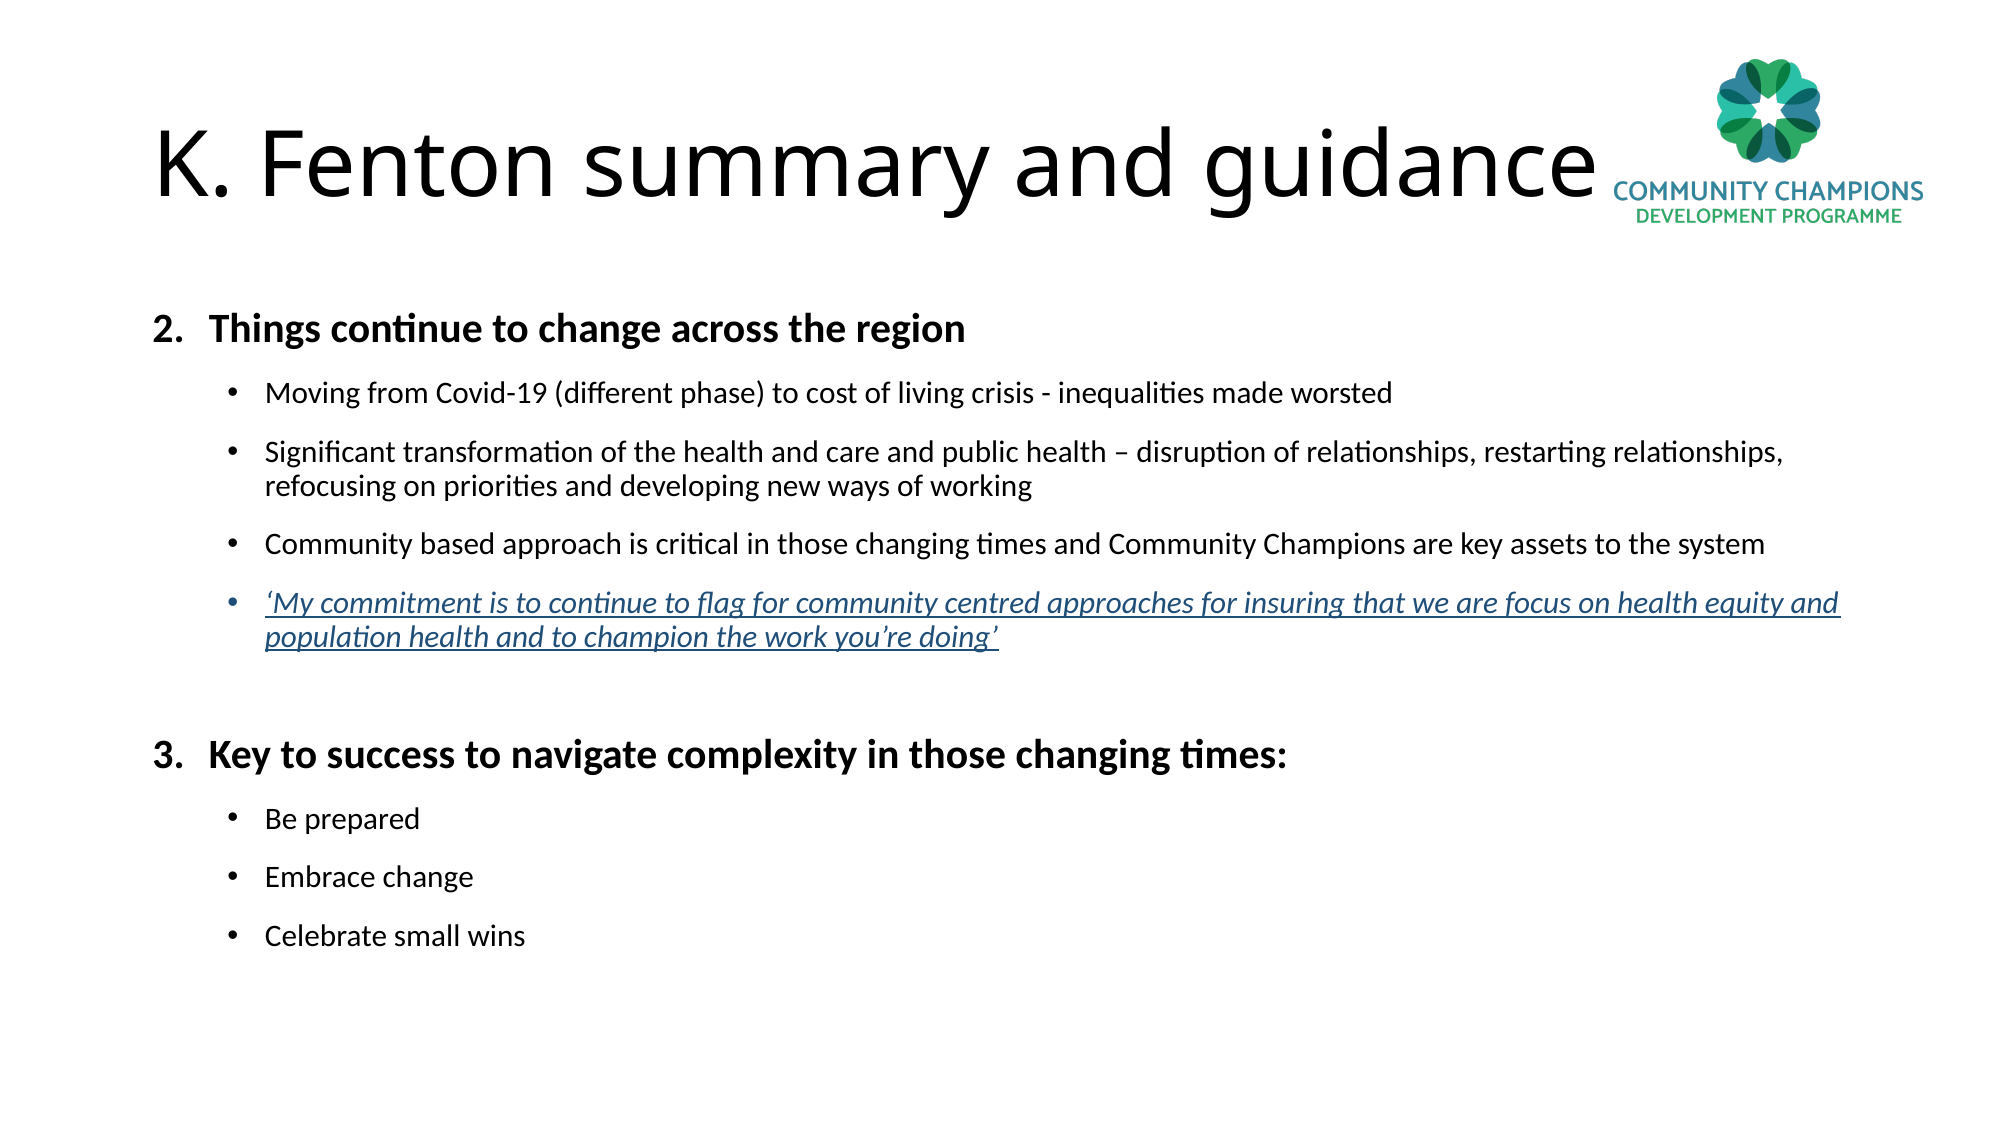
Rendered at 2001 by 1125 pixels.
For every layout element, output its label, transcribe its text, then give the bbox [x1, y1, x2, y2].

title K. Fenton summary and guidance [137, 58, 1863, 276]
picture [1863, 59, 1923, 223]
list Things continue to change across the region Moving from Covid-19 (different phase) to cost of living crisis - inequalities made worsted Significant transformation of the health and care and public health – disruption of relationships, restarting relationships, refocusing on priorities and developing new ways of working Community based approach is critical in those changing times and Community Champions are key assets to the system ‘My commitment is to continue to flag for community centred approaches for insuring that we are focus on health equity and population health and to champion the work you’re doing’ Key to success to navigate complexity in those changing times: Be prepared Embrace change Celebrate small wins [137, 299, 1863, 1014]
